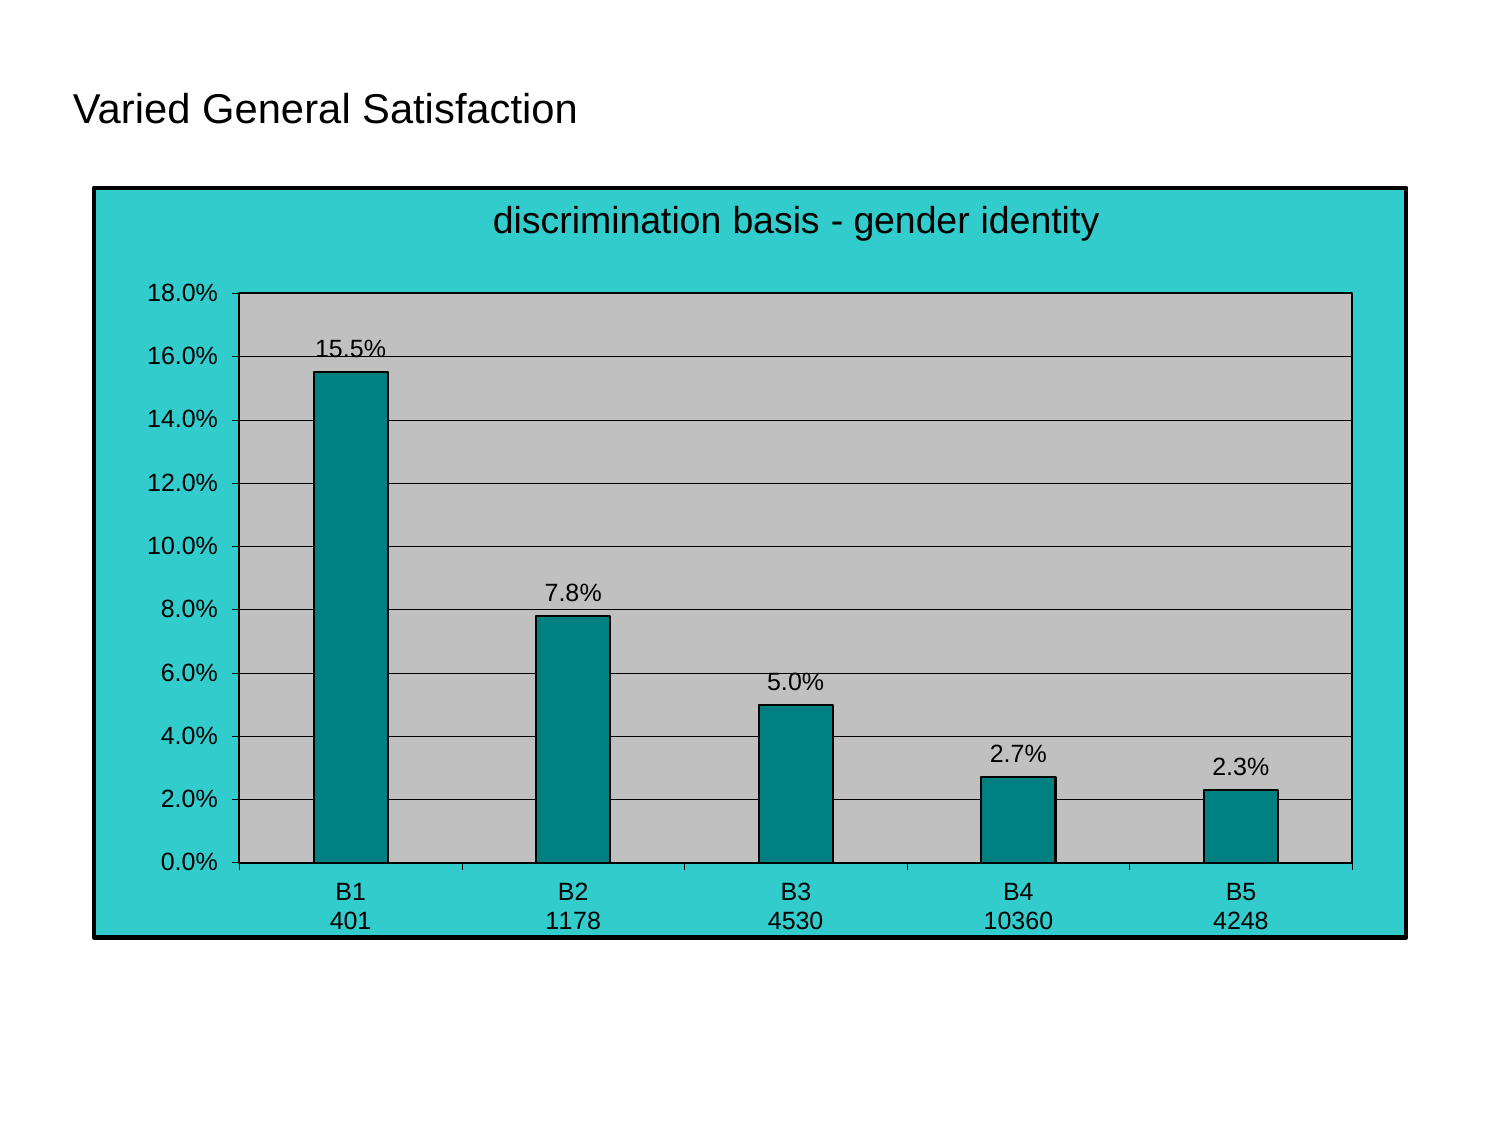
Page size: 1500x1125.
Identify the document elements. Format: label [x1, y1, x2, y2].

picture [91, 185, 1409, 940]
